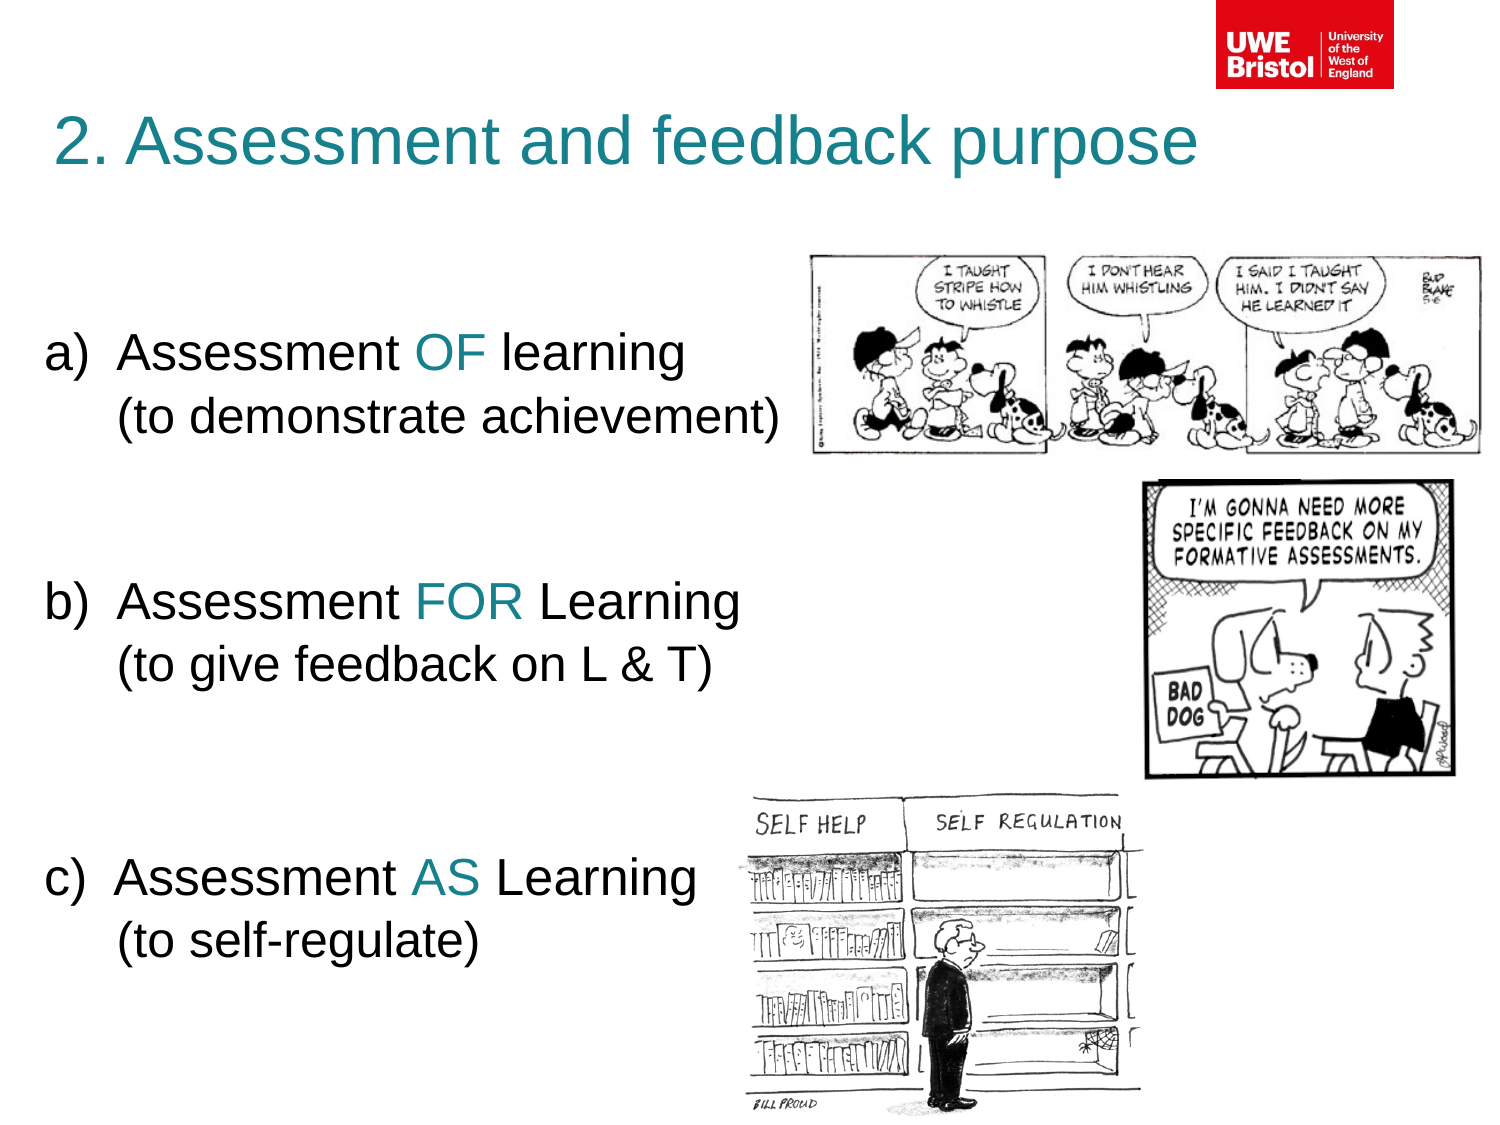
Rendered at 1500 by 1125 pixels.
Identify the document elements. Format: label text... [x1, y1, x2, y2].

list 2. Assessment and feedback purpose [53, 78, 1223, 185]
text_box a) Assessment OF learning (to demonstrate achievement) [29, 311, 1069, 514]
picture [1139, 479, 1459, 784]
text_box b) Assessment FOR Learning (to give feedback on L & T) [29, 559, 774, 760]
picture [808, 250, 1495, 457]
picture [726, 785, 1166, 1116]
picture [1216, 0, 1394, 89]
text_box c) Assessment AS Learning (to self-regulate) [29, 773, 785, 1036]
